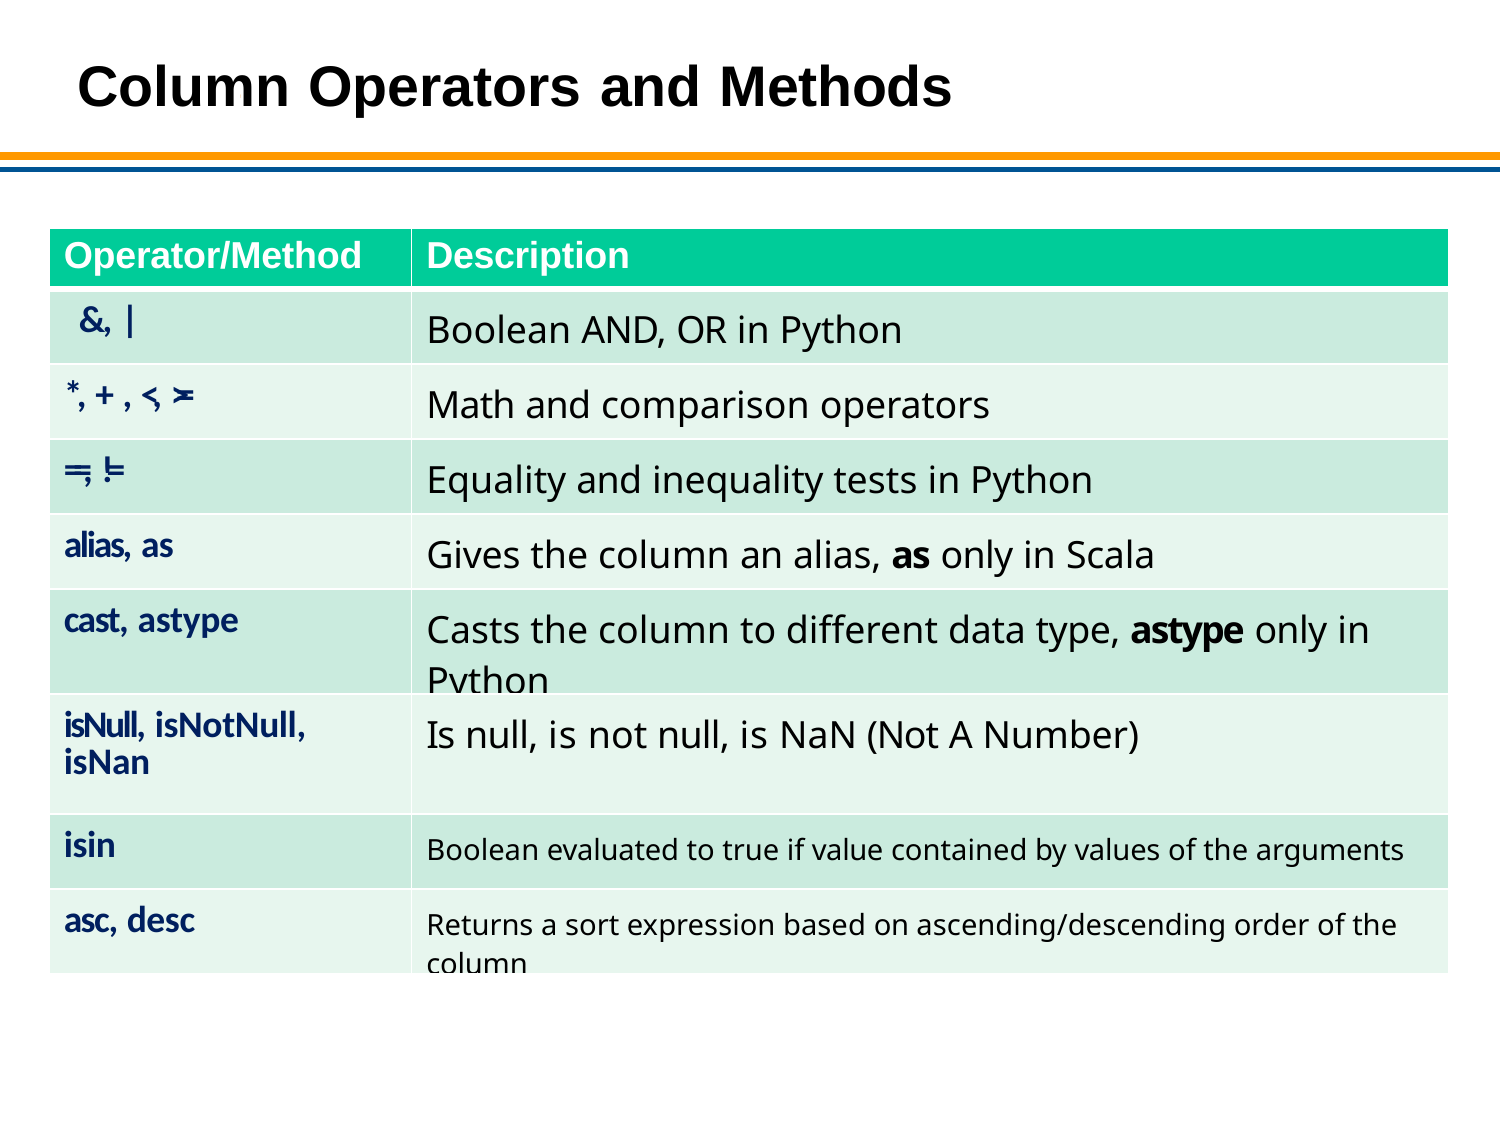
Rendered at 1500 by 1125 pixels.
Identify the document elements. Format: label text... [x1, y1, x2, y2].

table_cell Boolean evaluated to true if value contained by values of the arguments [412, 815, 1448, 888]
table_header Operator/Method [50, 229, 411, 286]
table_cell alias, as [50, 515, 411, 588]
table_cell Math and comparison operators [412, 365, 1448, 438]
table_cell &, | [50, 292, 411, 363]
table_cell Returns a sort expression based on ascending/descending order of the column [412, 890, 1448, 973]
table_cell isNull, isNotNull, isNan [50, 695, 411, 813]
table_cell ==, != [50, 440, 411, 513]
title Column Operators and Methods [37, 46, 1463, 237]
table_cell asc, desc [50, 890, 411, 973]
table_header Description [412, 229, 1448, 286]
table_cell Equality and inequality tests in Python [412, 440, 1448, 513]
text_box [15, 37, 241, 128]
table_cell isin [50, 815, 411, 888]
table_cell *, + , <, >= [50, 365, 411, 438]
table_cell cast, astype [50, 590, 411, 693]
table_cell Is null, is not null, is NaN (Not A Number) [412, 695, 1448, 813]
table_cell Casts the column to different data type, astype only in Python [412, 590, 1448, 693]
table_cell Gives the column an alias, as only in Scala [412, 515, 1448, 588]
table_cell Boolean AND, OR in Python [412, 292, 1448, 363]
